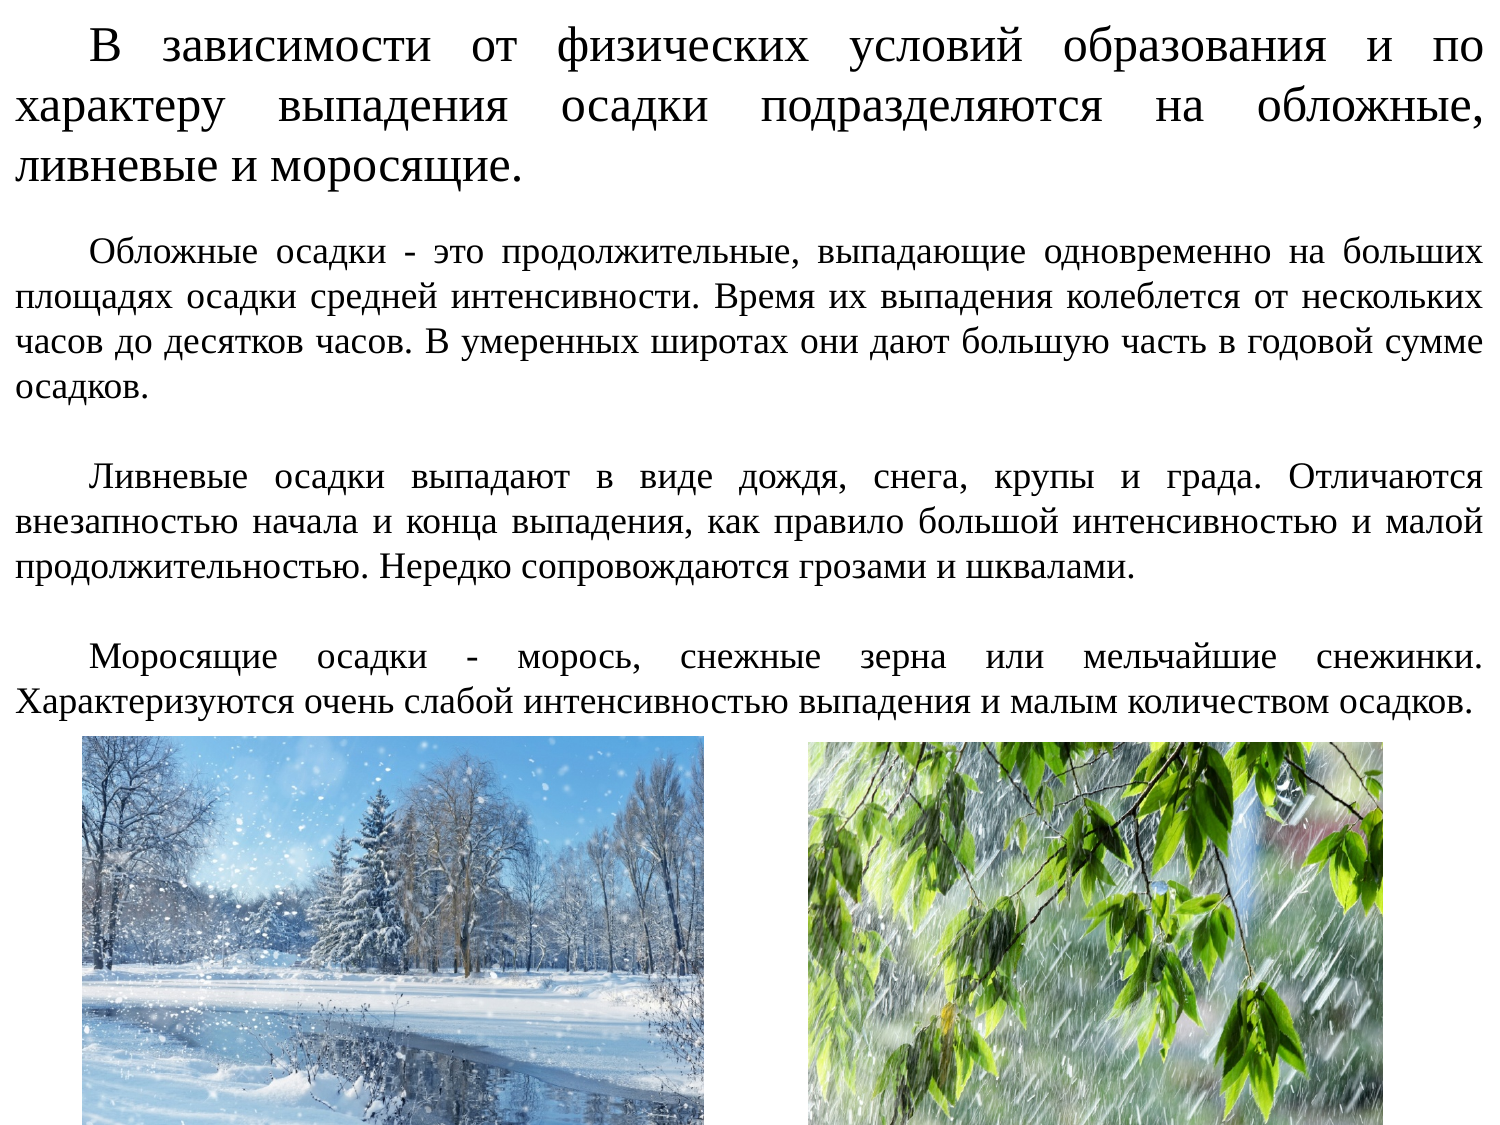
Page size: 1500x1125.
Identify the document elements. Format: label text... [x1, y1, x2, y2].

picture [81, 736, 704, 1125]
text_box В зависимости от физических условий образования и по характеру выпадения осадки подразделяются на обложные, ливневые и моросящие. Обложные осадки - это продолжительные, выпадающие одновременно на больших площадях осадки средней интенсивности. Время их выпадения колеблется от нескольких часов до десятков часов. В умеренных широтах они дают большую часть в годовой сумме осадков. Ливневые осадки выпадают в виде дождя, снега, крупы и града. Отличаются внезапностью начала и конца выпадения, как правило большой интенсивностью и малой продолжительностью. Нередко сопровождаются грозами и шквалами. Моросящие осадки - морось, снежные зерна или мельчайшие снежинки. Характеризуются очень слабой интенсивностью выпадения и малым количеством осадков. [0, 3, 1500, 729]
picture [808, 741, 1383, 1125]
